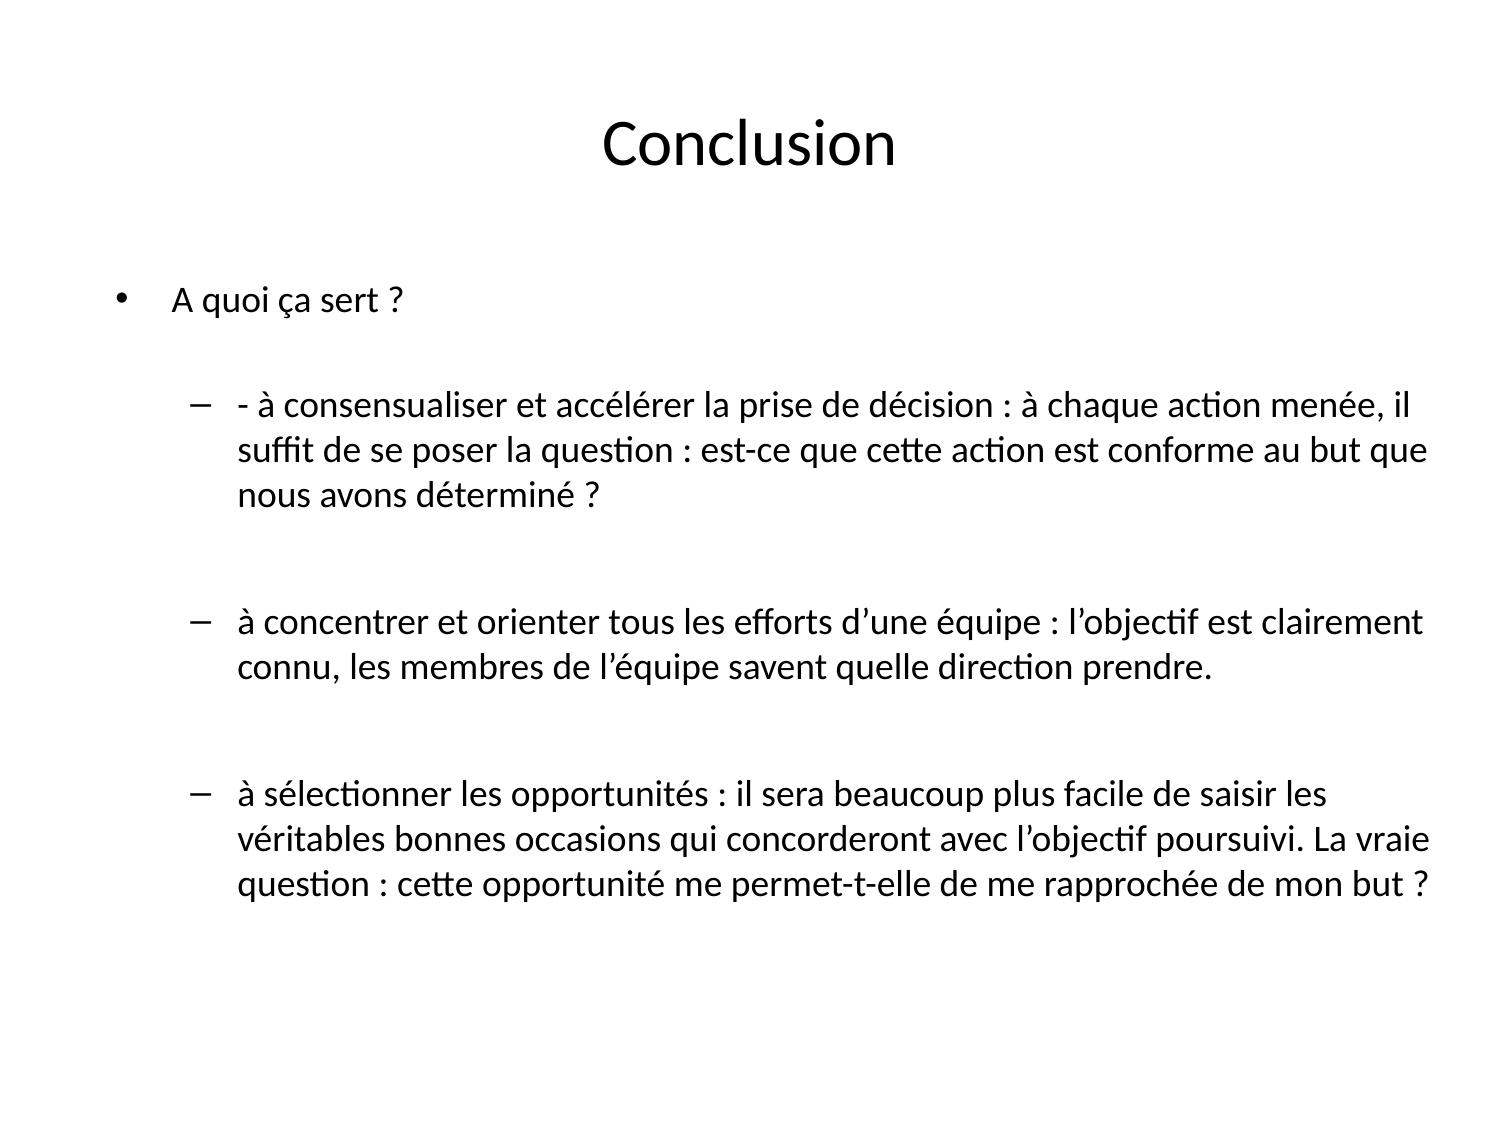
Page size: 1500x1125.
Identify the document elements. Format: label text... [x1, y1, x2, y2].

title Conclusion [75, 45, 1425, 233]
list A quoi ça sert ? - à consensualiser et accélérer la prise de décision : à chaque action menée, il suffit de se poser la question : est-ce que cette action est conforme au but que nous avons déterminé ? à concentrer et orienter tous les efforts d’une équipe : l’objectif est clairement connu, les membres de l’équipe savent quelle direction prendre. à sélectionner les opportunités : il sera beaucoup plus facile de saisir les véritables bonnes occasions qui concorderont avec l’objectif poursuivi. La vraie question : cette opportunité me permet-t-elle de me rapprochée de mon but ? [100, 267, 1451, 1010]
